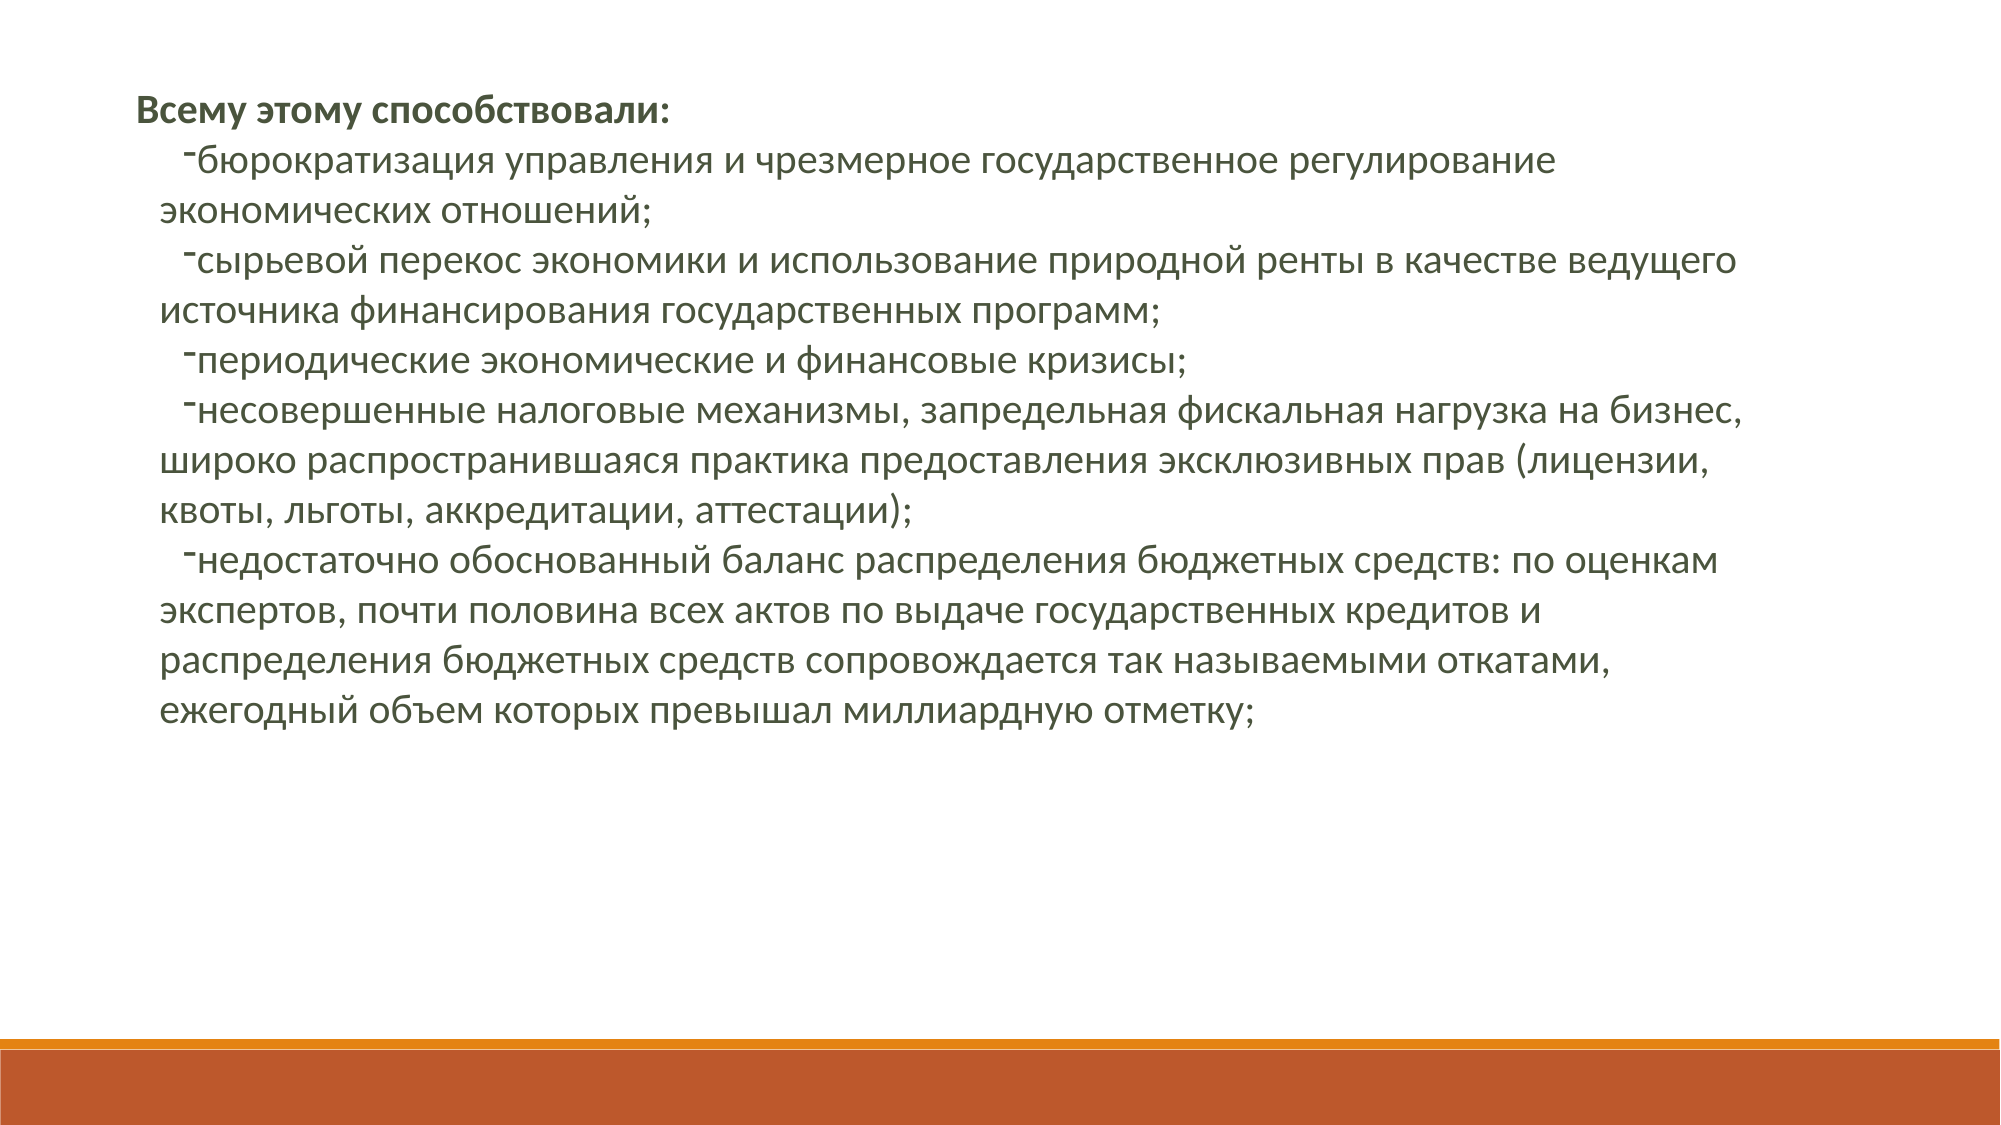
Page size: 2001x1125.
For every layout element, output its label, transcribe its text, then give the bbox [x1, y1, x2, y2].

text_box Всему этому способствовали: бюрократизация управления и чрезмерное государственное регулирование экономических отношений; сырьевой перекос экономики и использование природной ренты в качестве ведущего источника финансирования государственных программ; периодические экономические и финансовые кризисы; несовершенные налоговые механизмы, запредельная фискальная нагрузка на бизнес, широко распространившаяся практика предоставления эксклюзивных прав (лицензии, квоты, льготы, аккредитации, аттестации); недостаточно обоснованный баланс распределения бюджетных средств: по оценкам экспертов, почти половина всех актов по выдаче государственных кредитов и распределения бюджетных средств сопровождается так называемыми откатами, ежегодный объем которых превышал миллиардную отметку; [97, 74, 1792, 740]
